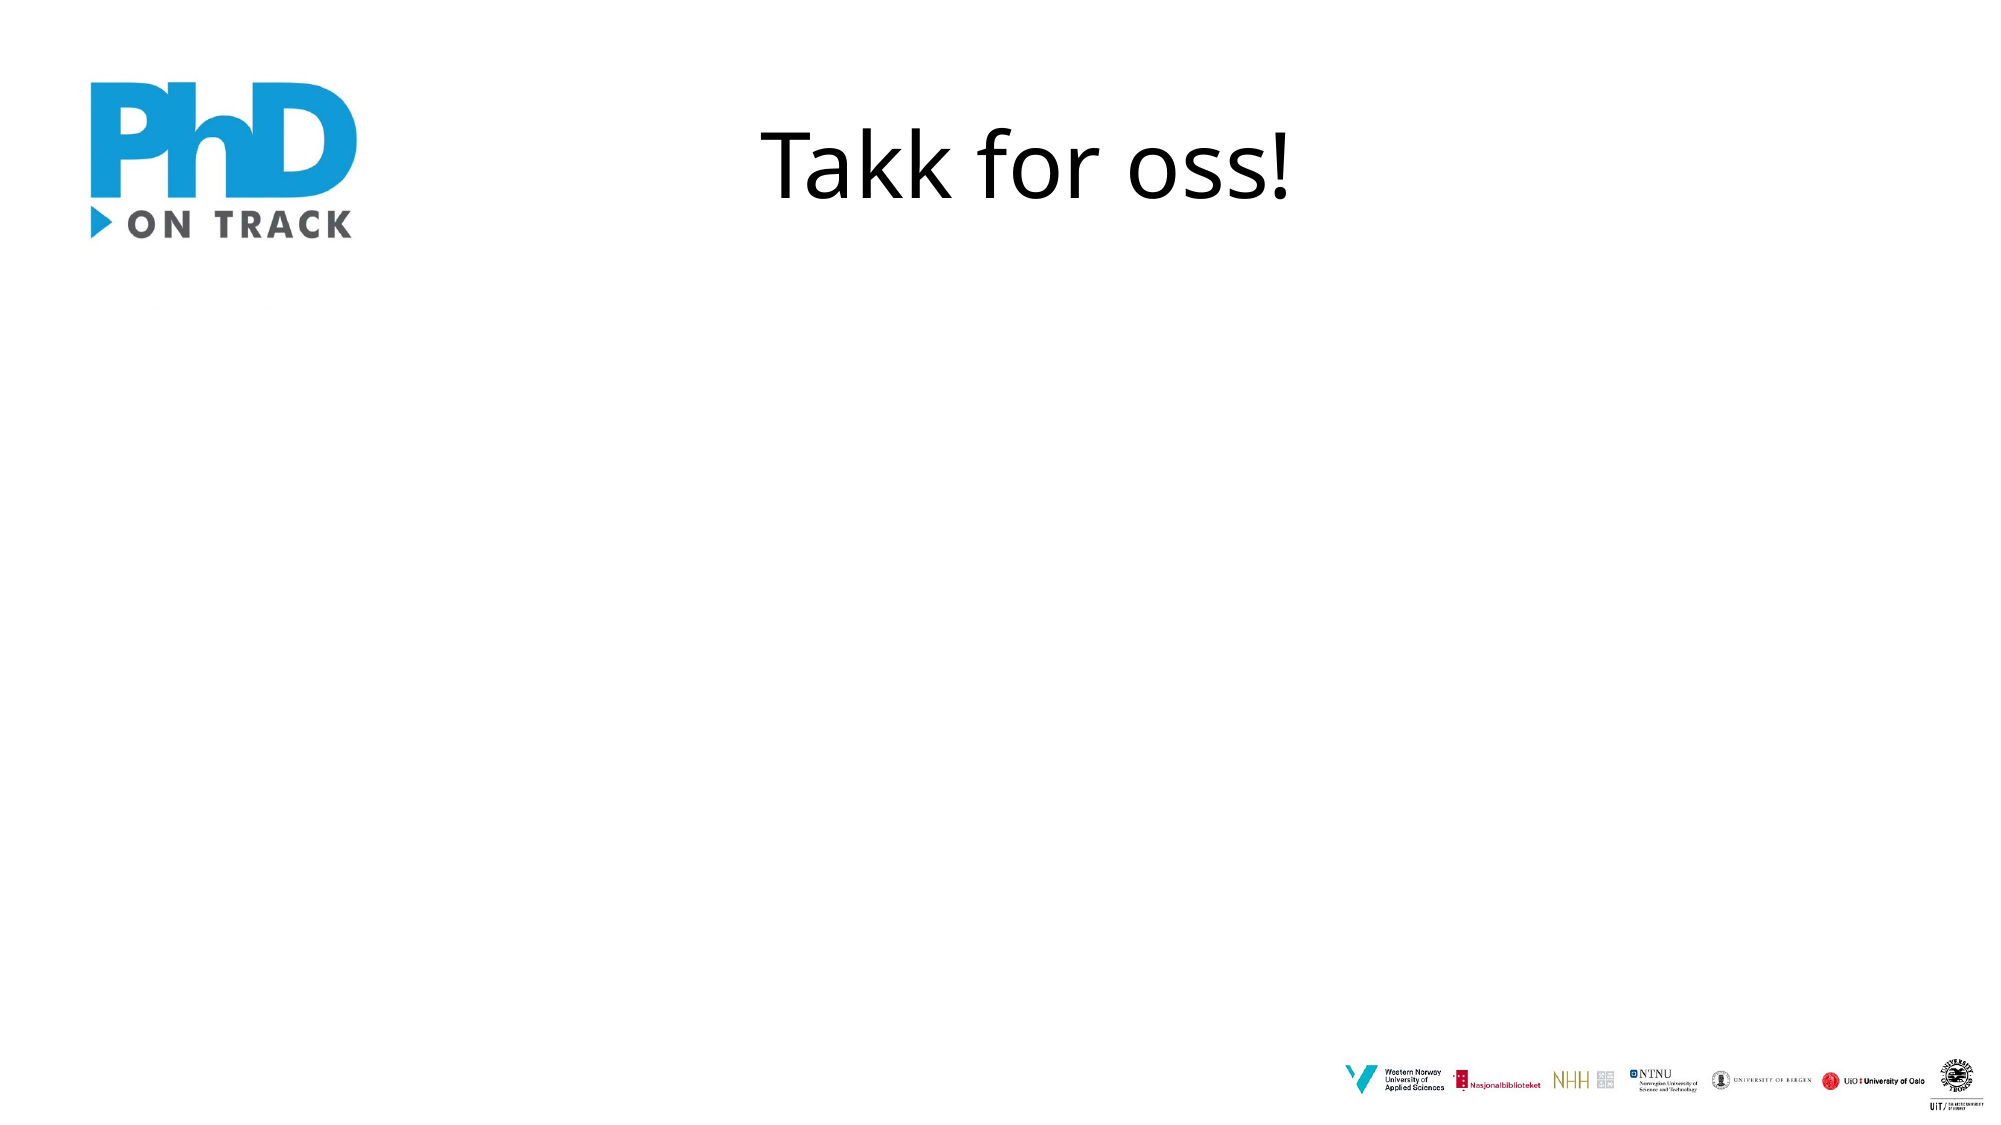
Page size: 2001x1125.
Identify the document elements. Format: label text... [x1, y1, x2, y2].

picture [66, 28, 378, 309]
title Takk for oss! [745, 59, 1863, 278]
picture [1343, 1058, 1986, 1114]
